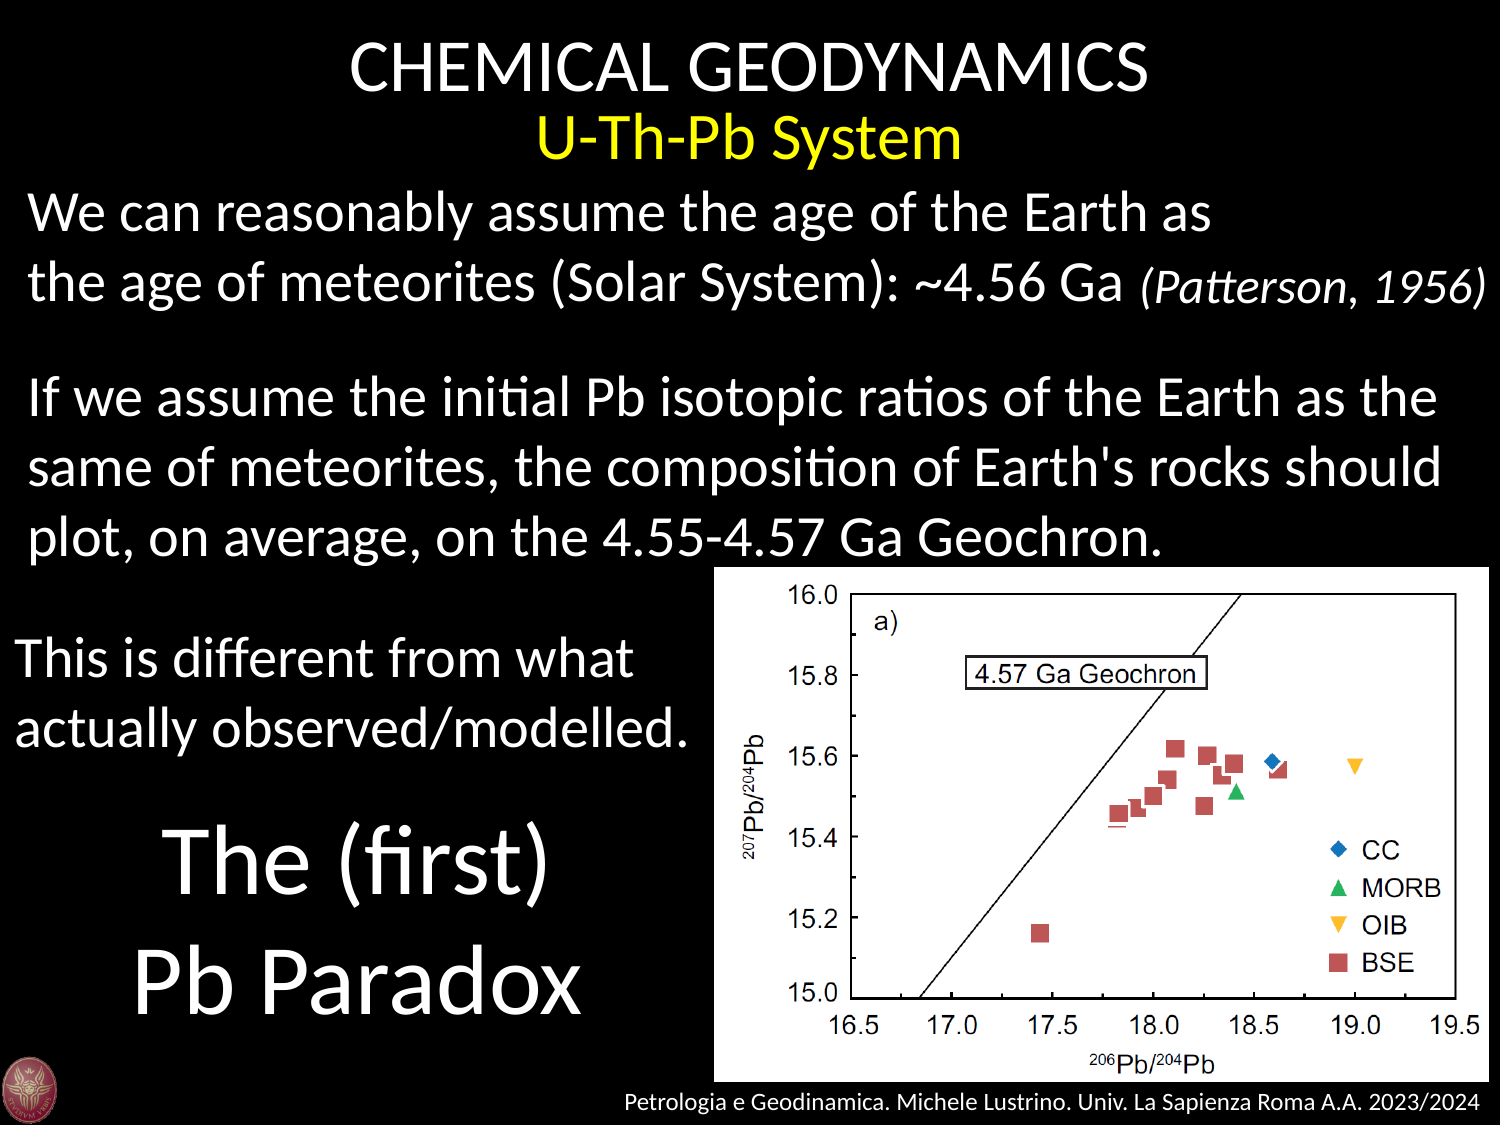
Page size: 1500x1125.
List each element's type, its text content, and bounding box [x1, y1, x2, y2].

text_box CHEMICAL GEODYNAMICS [0, 9, 1500, 114]
text_box If we assume the initial Pb isotopic ratios of the Earth as the same of meteorites, the composition of Earth's rocks should plot, on average, on the 4.55-4.57 Ga Geochron. [12, 350, 1500, 576]
text_box We can reasonably assume the age of the Earth as the age of meteorites (Solar System): ~4.56 Ga [12, 165, 1252, 321]
picture [0, 1055, 60, 1125]
text_box The (first) Pb Paradox [83, 786, 632, 1042]
text_box U-Th-Pb System [510, 94, 990, 165]
text_box This is different from what actually observed/modelled. [0, 611, 709, 767]
text_box (Patterson, 1956) [1123, 246, 1500, 321]
picture [714, 567, 1490, 1082]
